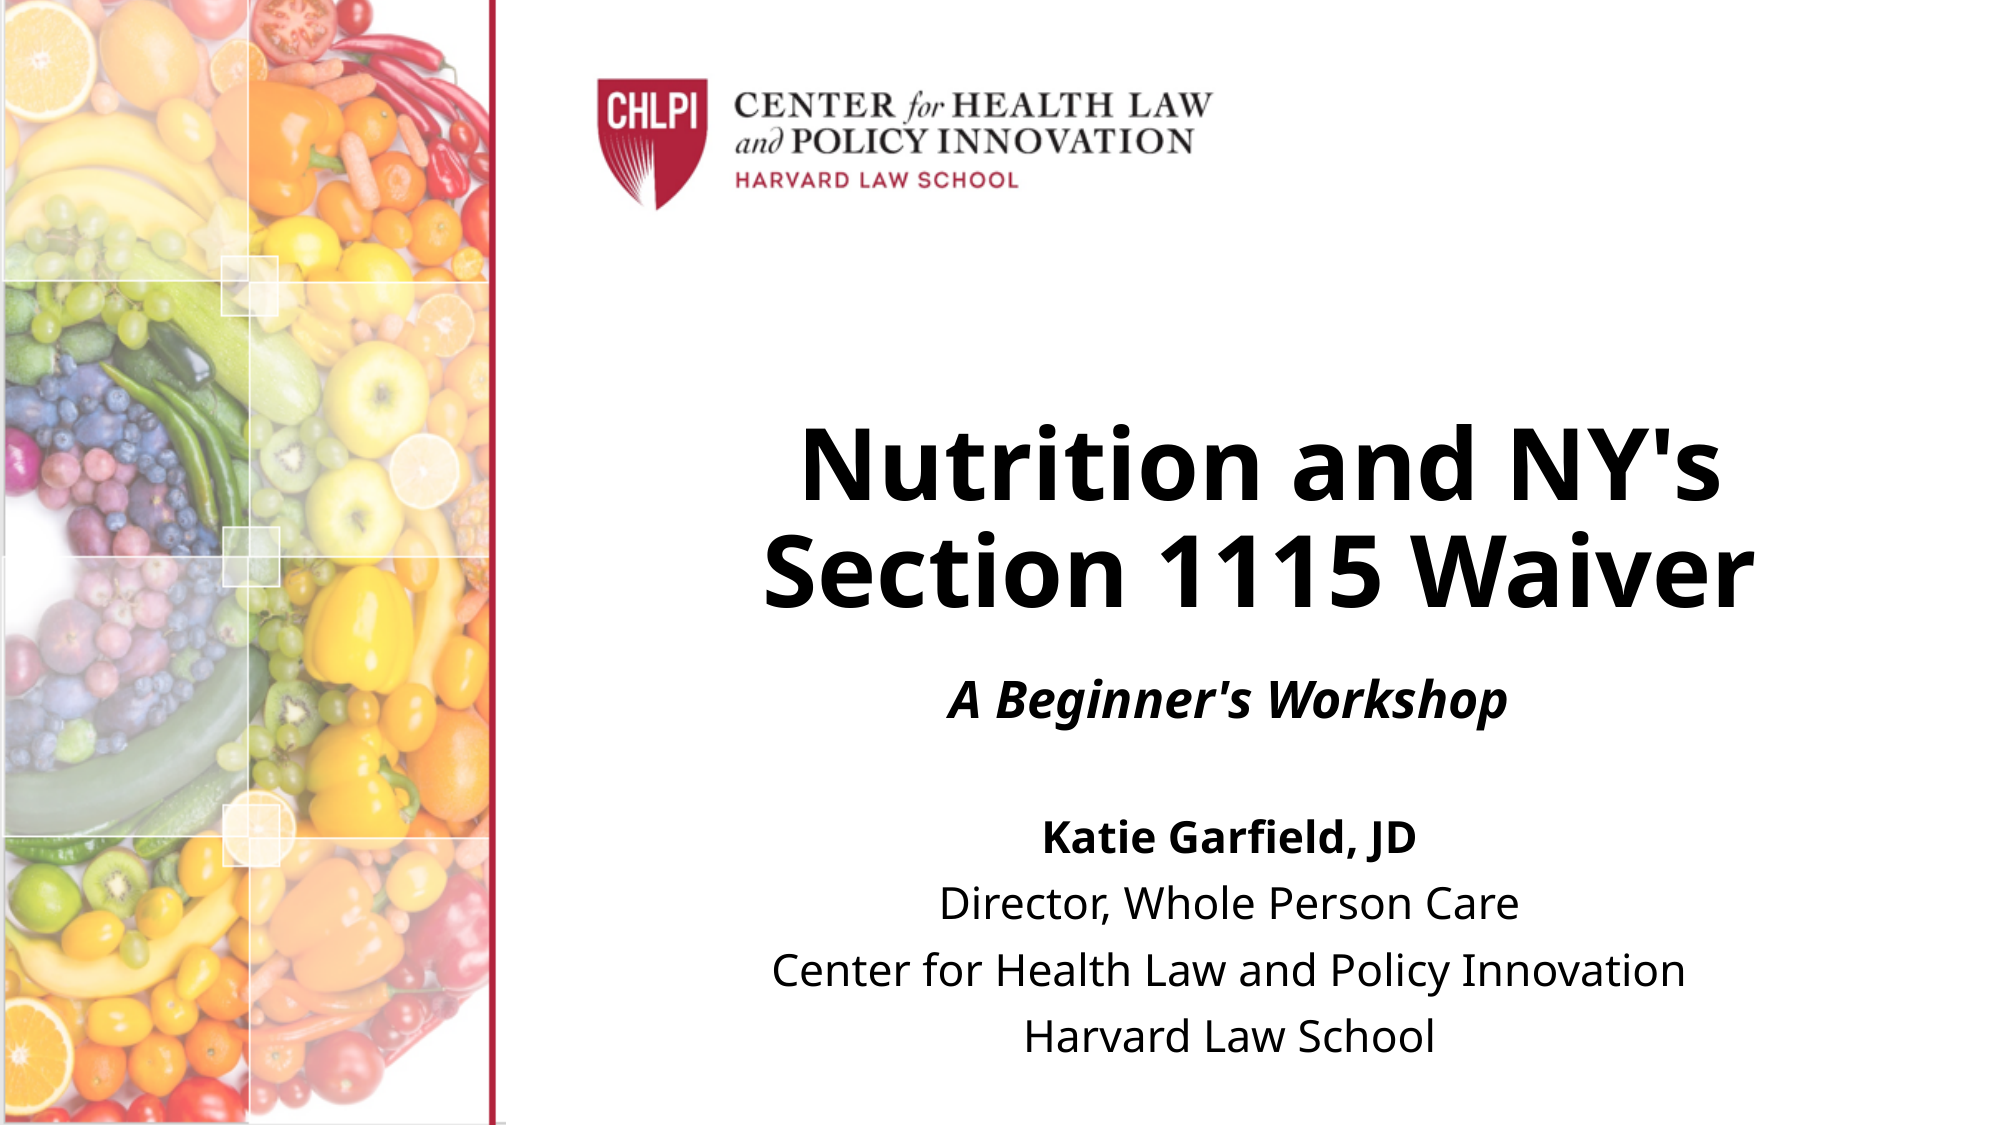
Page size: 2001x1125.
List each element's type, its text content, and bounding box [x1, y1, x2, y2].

title Nutrition and NY's Section 1115 Waiver [648, 228, 1873, 638]
picture [0, 0, 507, 1125]
subtitle A Beginner's Workshop Katie Garfield, JD Director, Whole Person Care Center for Health Law and Policy Innovation Harvard Law School [709, 666, 1750, 1073]
picture [574, 65, 1232, 230]
